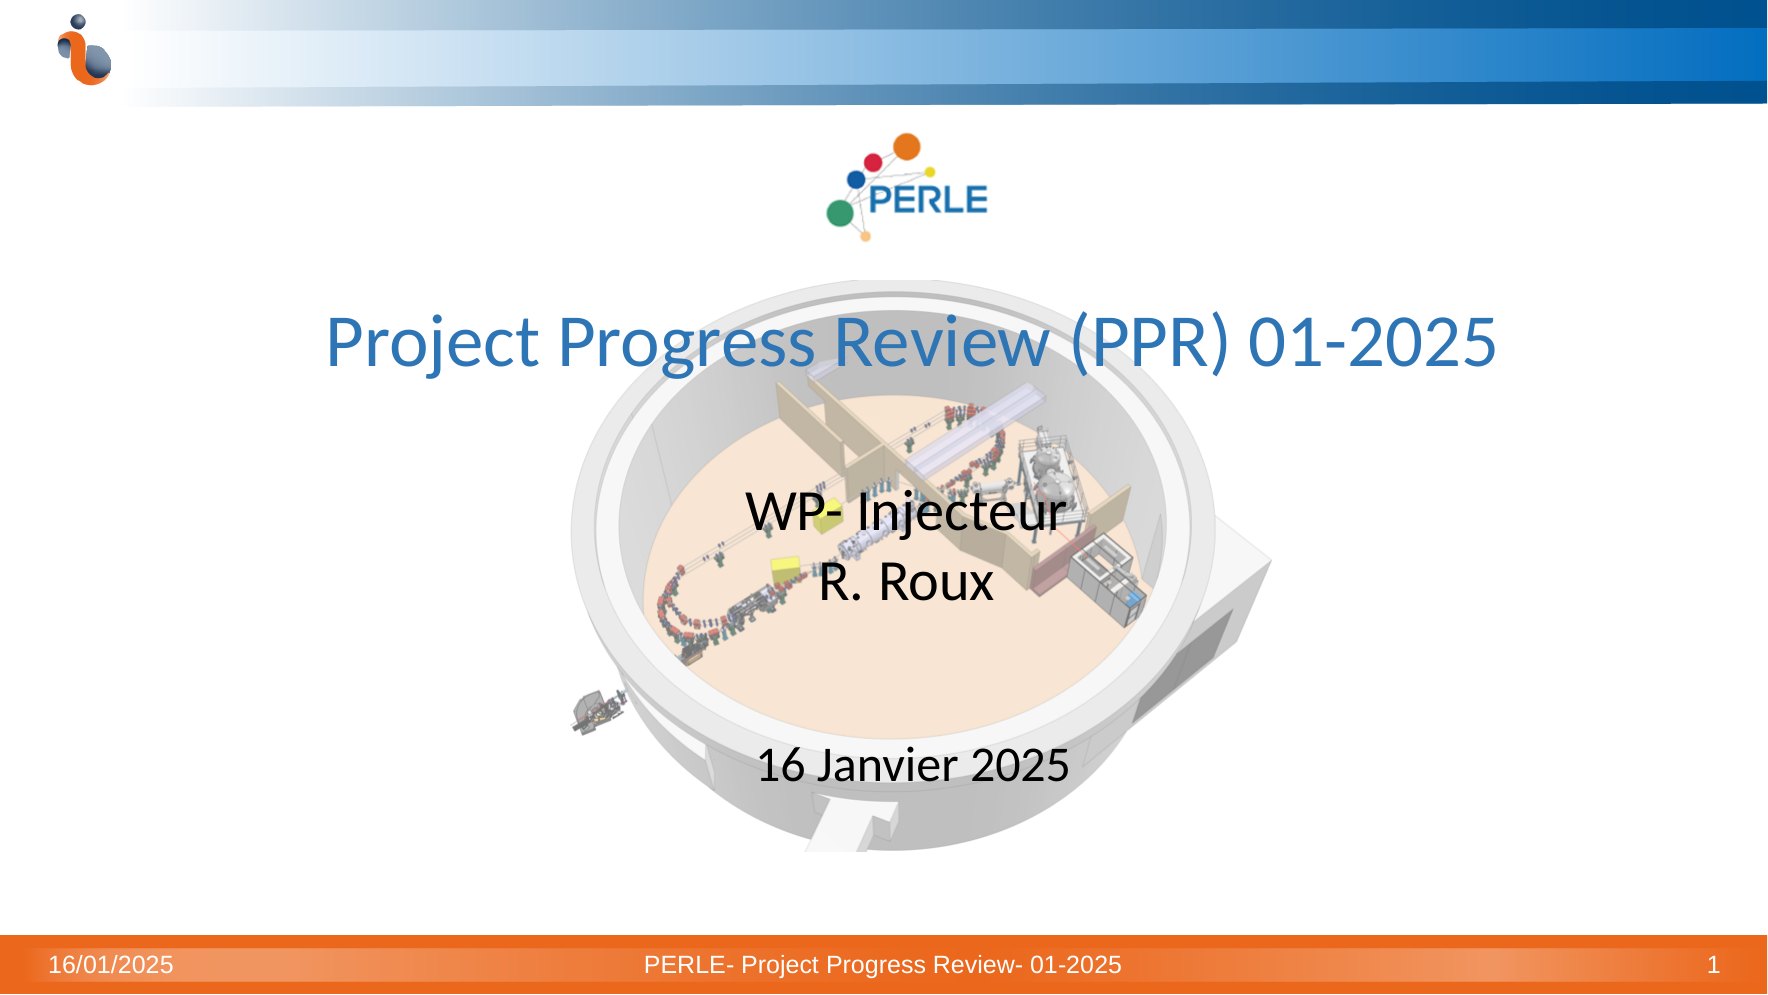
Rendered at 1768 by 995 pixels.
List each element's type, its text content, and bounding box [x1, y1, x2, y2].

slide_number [33, 937, 429, 991]
text_box Project Progress Review (PPR) 01-2025 WP- Injecteur R. Roux 16 Janvier 2025 [1274, 284, 1664, 800]
picture [0, 0, 1768, 994]
footer PERLE- Project Progress Review- 01-2025 [481, 937, 1286, 991]
text_box Project Progress Review (PPR) 01-2025 WP- Injecteur R. Roux 16 Janvier 2025 [163, 284, 547, 800]
slide_number 1 [1338, 937, 1736, 991]
